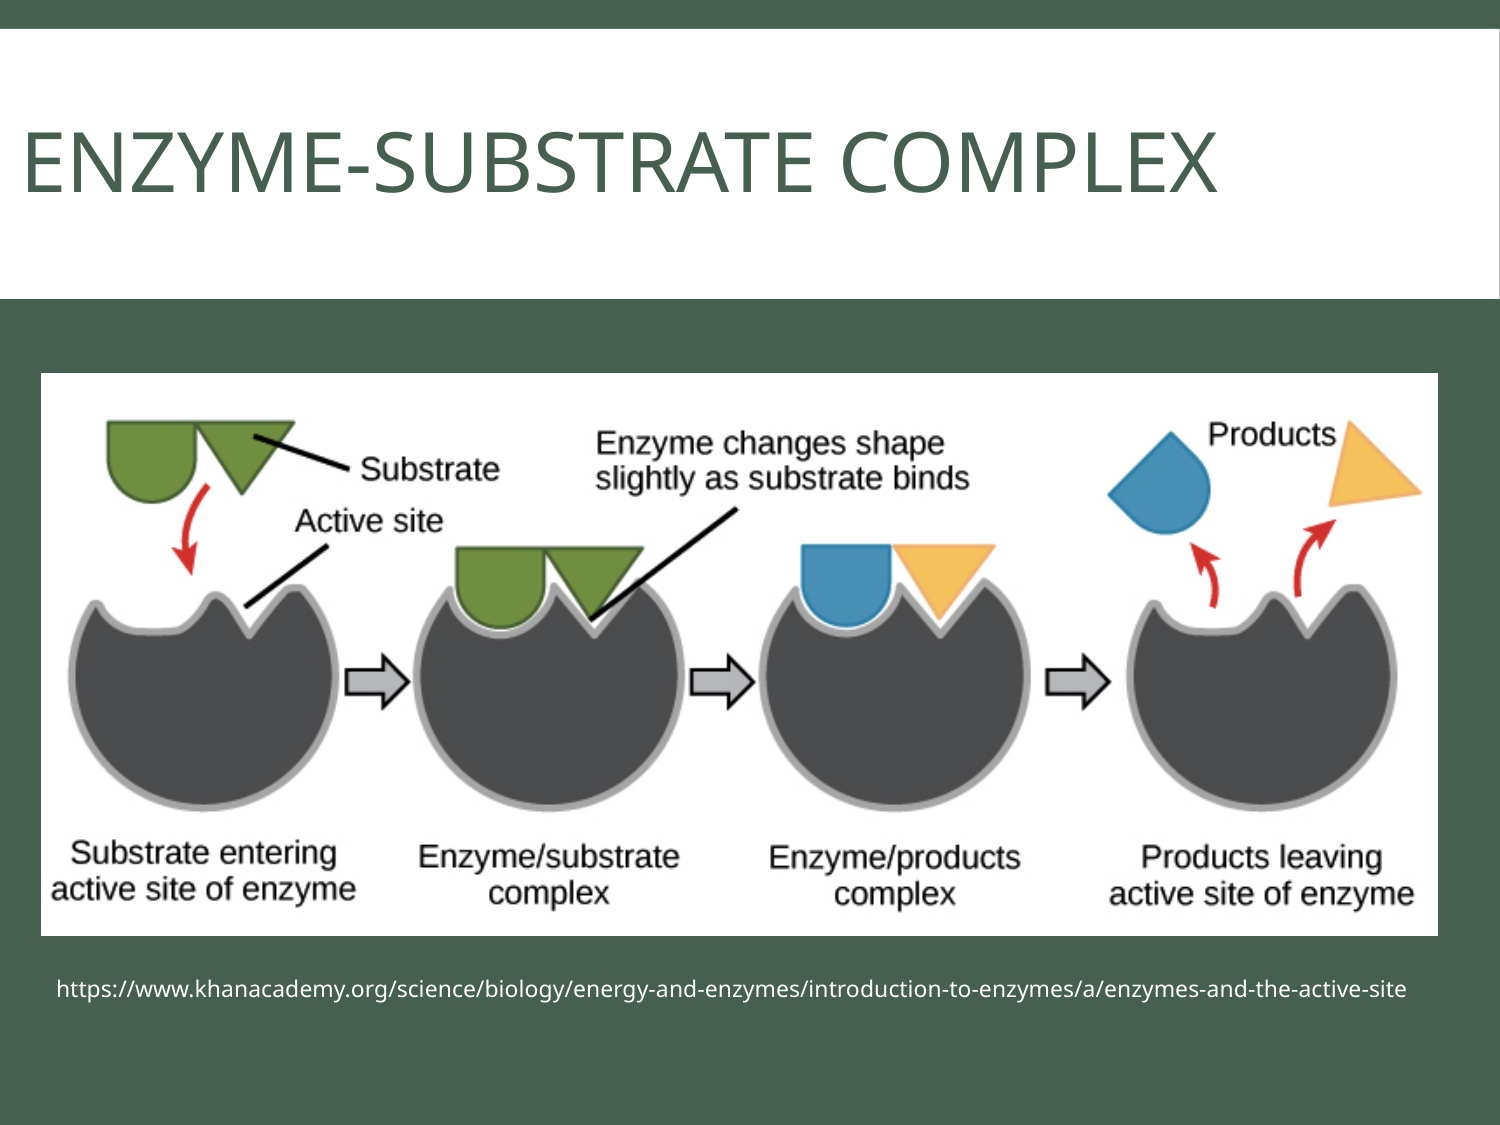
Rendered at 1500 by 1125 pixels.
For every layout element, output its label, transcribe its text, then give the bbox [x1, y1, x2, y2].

picture [41, 373, 1439, 936]
text_box https://www.khanacademy.org/science/biology/energy-and-enzymes/introduction-to-enzymes/a/enzymes-and-the-active-site [41, 967, 1500, 1010]
title Enzyme-substrate complex [5, 42, 1281, 291]
